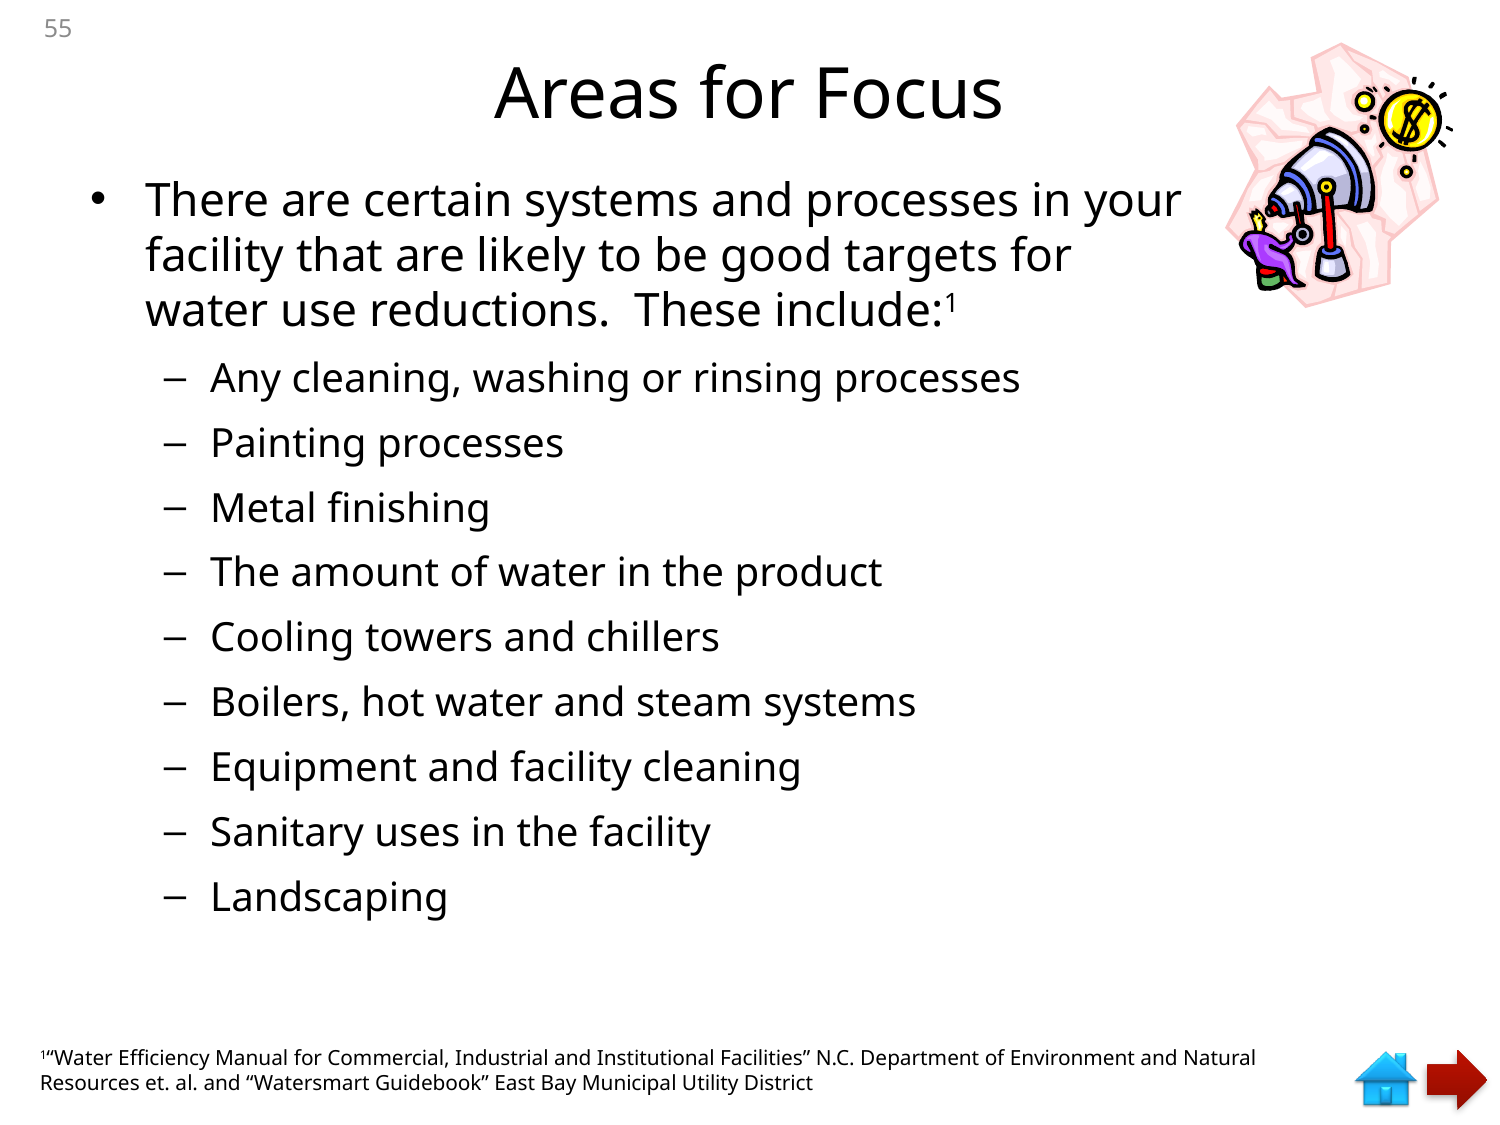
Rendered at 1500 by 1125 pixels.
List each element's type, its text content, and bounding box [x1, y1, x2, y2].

title Areas for Focus [75, 24, 1425, 155]
text_box 1“Water Efficiency Manual for Commercial, Industrial and Institutional Facilities” N.C. Department of Environment and Natural Resources et. al. and “Watersmart Guidebook” East Bay Municipal Utility District [24, 1037, 1338, 1103]
picture [1224, 37, 1459, 314]
picture [1349, 1049, 1422, 1111]
slide_number 55 [0, 0, 88, 60]
list There are certain systems and processes in your facility that are likely to be good targets for water use reductions. These include:1 Any cleaning, washing or rinsing processes Painting processes Metal finishing The amount of water in the product Cooling towers and chillers Boilers, hot water and steam systems Equipment and facility cleaning Sanitary uses in the facility Landscaping [75, 162, 1200, 938]
text_box [1427, 1049, 1488, 1110]
